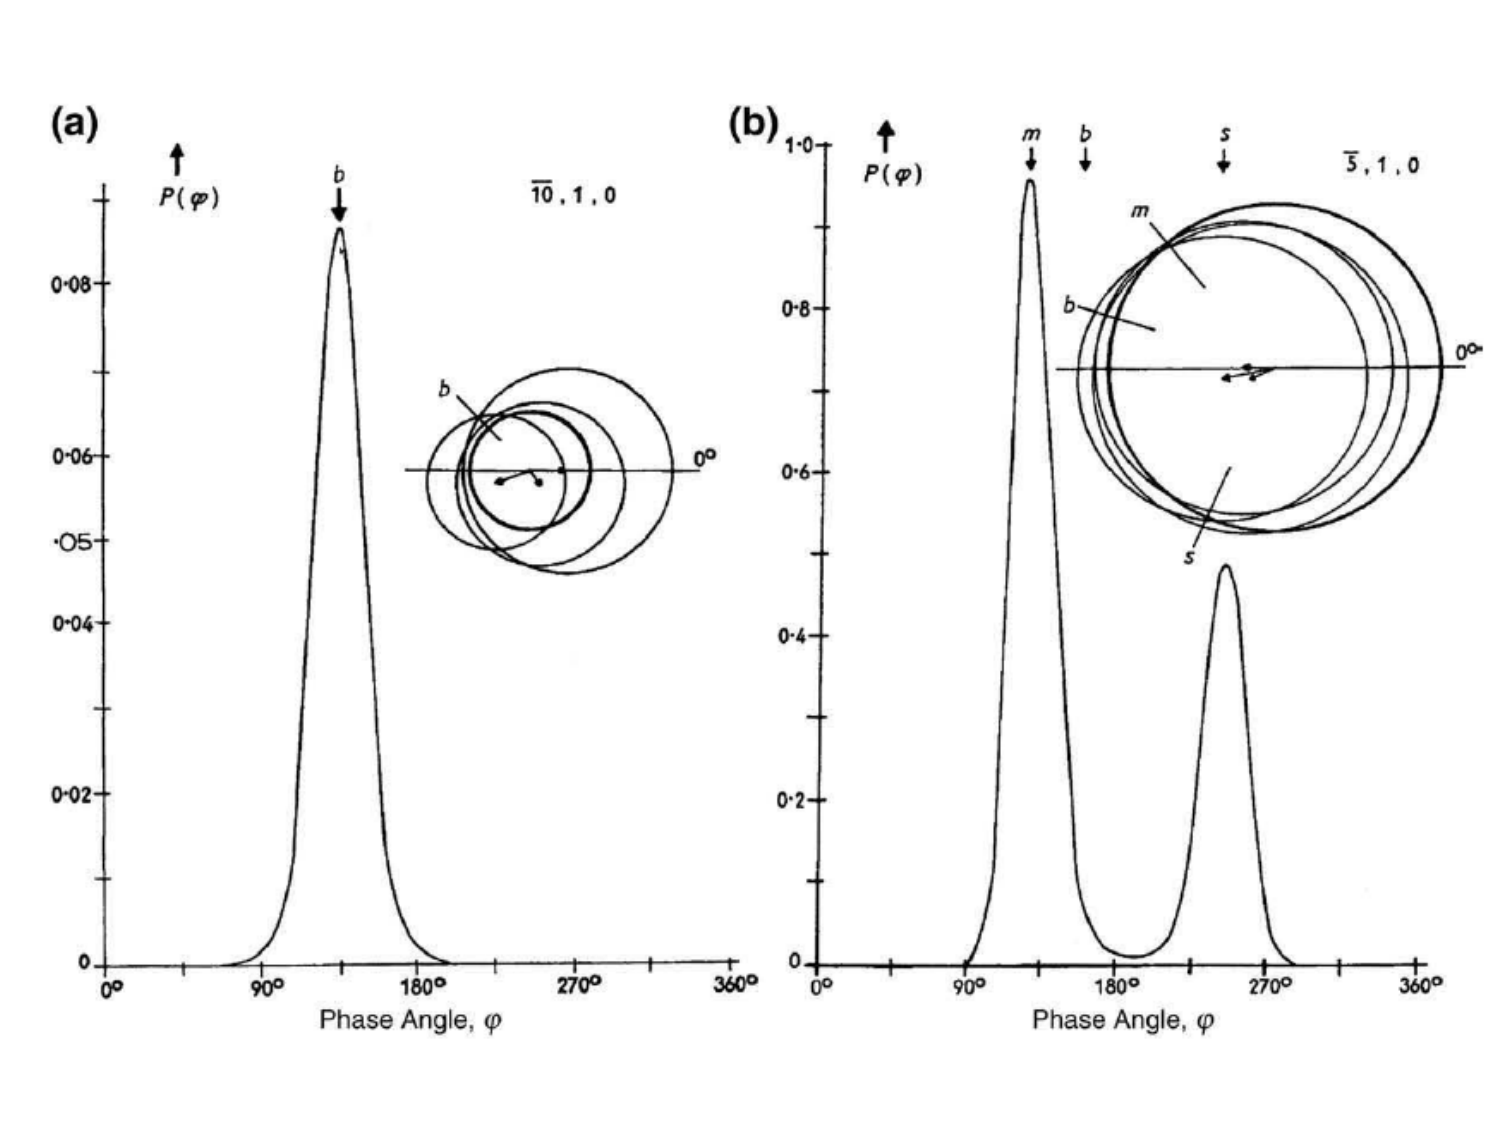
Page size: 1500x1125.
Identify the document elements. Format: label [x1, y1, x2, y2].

picture [0, 82, 1500, 1049]
